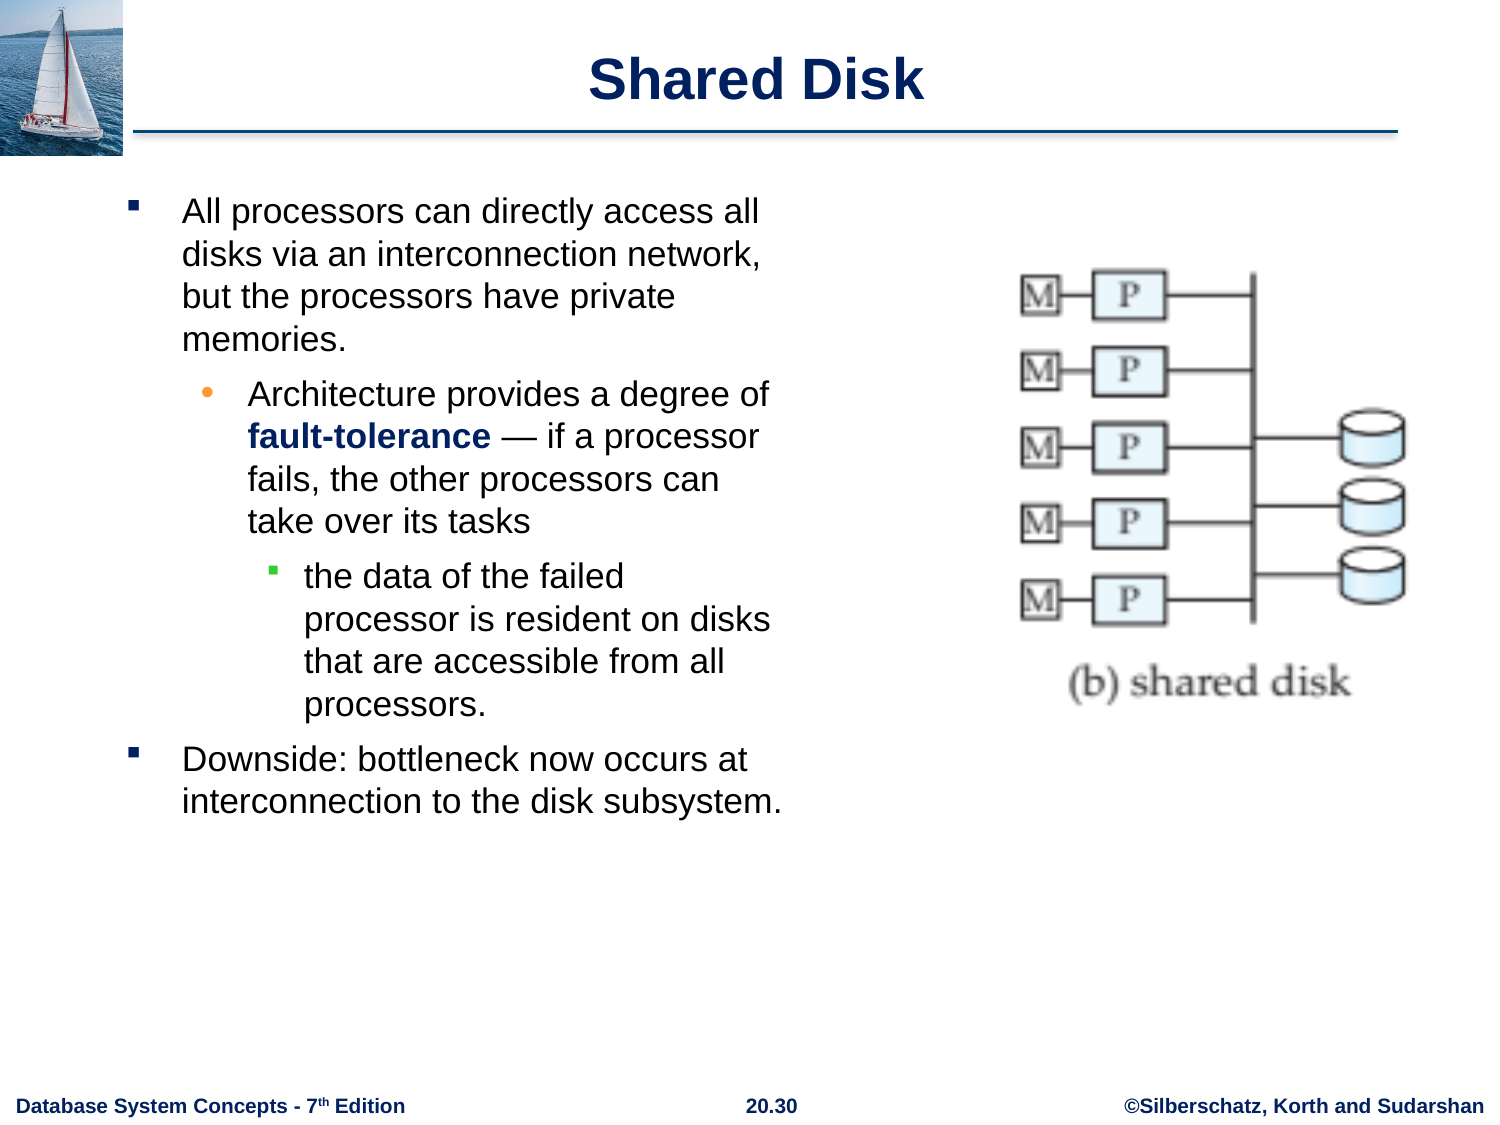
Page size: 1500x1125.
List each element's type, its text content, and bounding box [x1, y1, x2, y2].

title Shared Disk [125, 18, 1388, 120]
list All processors can directly access all disks via an interconnection network, but the processors have private memories. Architecture provides a degree of fault-tolerance — if a processor fails, the other processors can take over its tasks the data of the failed processor is resident on disks that are accessible from all processors. Downside: bottleneck now occurs at interconnection to the disk subsystem. [110, 180, 806, 1062]
picture [0, 0, 123, 156]
picture [906, 259, 1500, 713]
